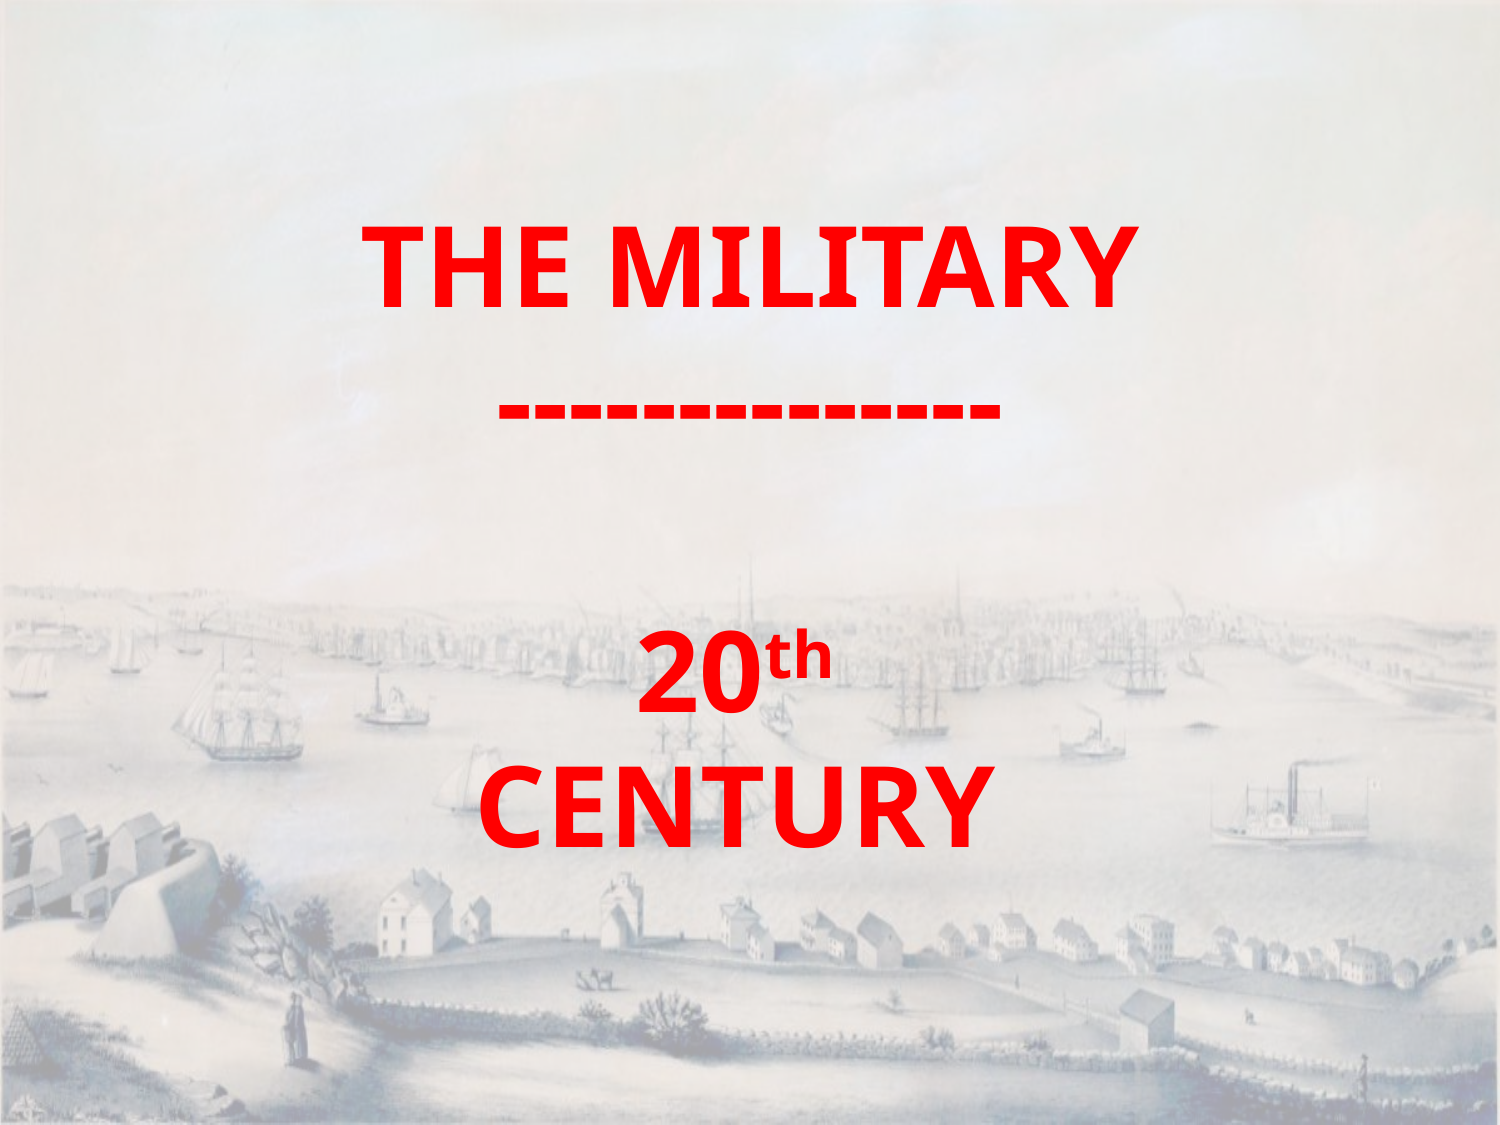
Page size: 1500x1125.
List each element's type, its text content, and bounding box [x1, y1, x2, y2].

text_box THE MILITARY -------------- 20th CENTURY [345, 187, 1155, 1013]
